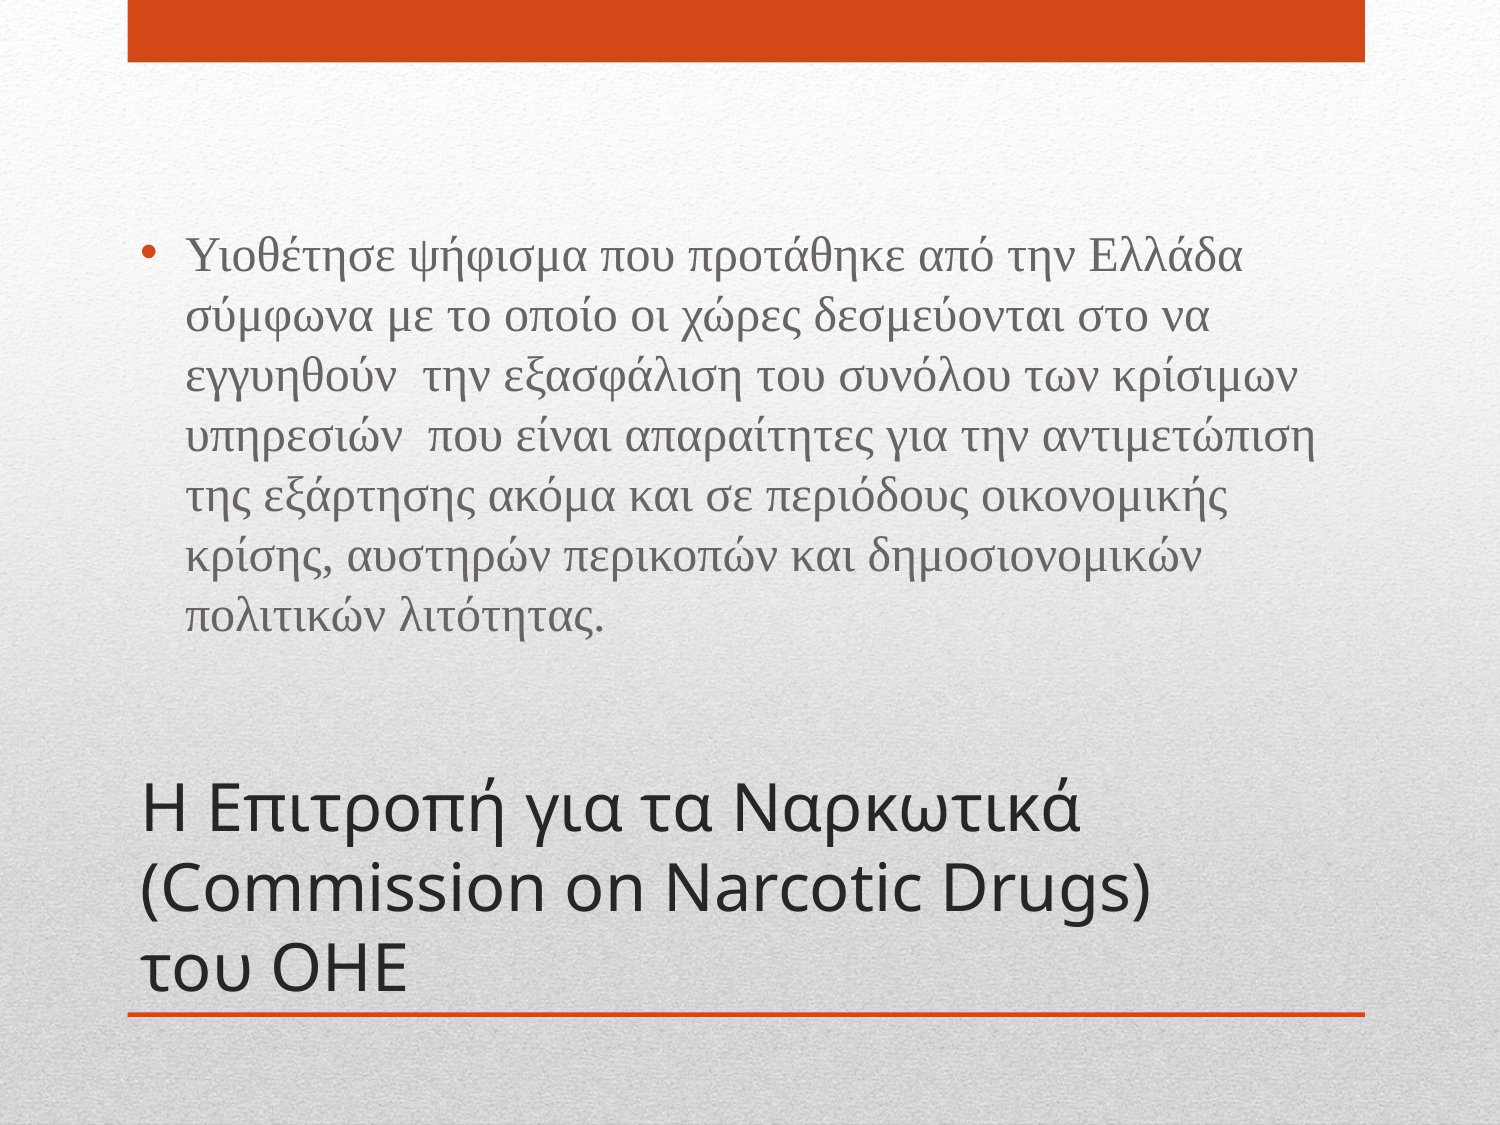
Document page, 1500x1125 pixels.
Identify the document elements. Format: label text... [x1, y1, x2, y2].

title Η Επιτροπή για τα Ναρκωτικά (Commission on Narcotic Drugs) του ΟΗΕ [125, 750, 1238, 1013]
list Υιοθέτησε ψήφισμα που προτάθηκε από την Ελλάδα σύμφωνα με το οποίο οι χώρες δεσμεύονται στο να εγγυηθούν την εξασφάλιση του συνόλου των κρίσιμων υπηρεσιών που είναι απαραίτητες για την αντιμετώπιση της εξάρτησης ακόμα και σε περιόδους οικονομικής κρίσης, αυστηρών περικοπών και δημοσιονομικών πολιτικών λιτότητας. [125, 112, 1363, 750]
